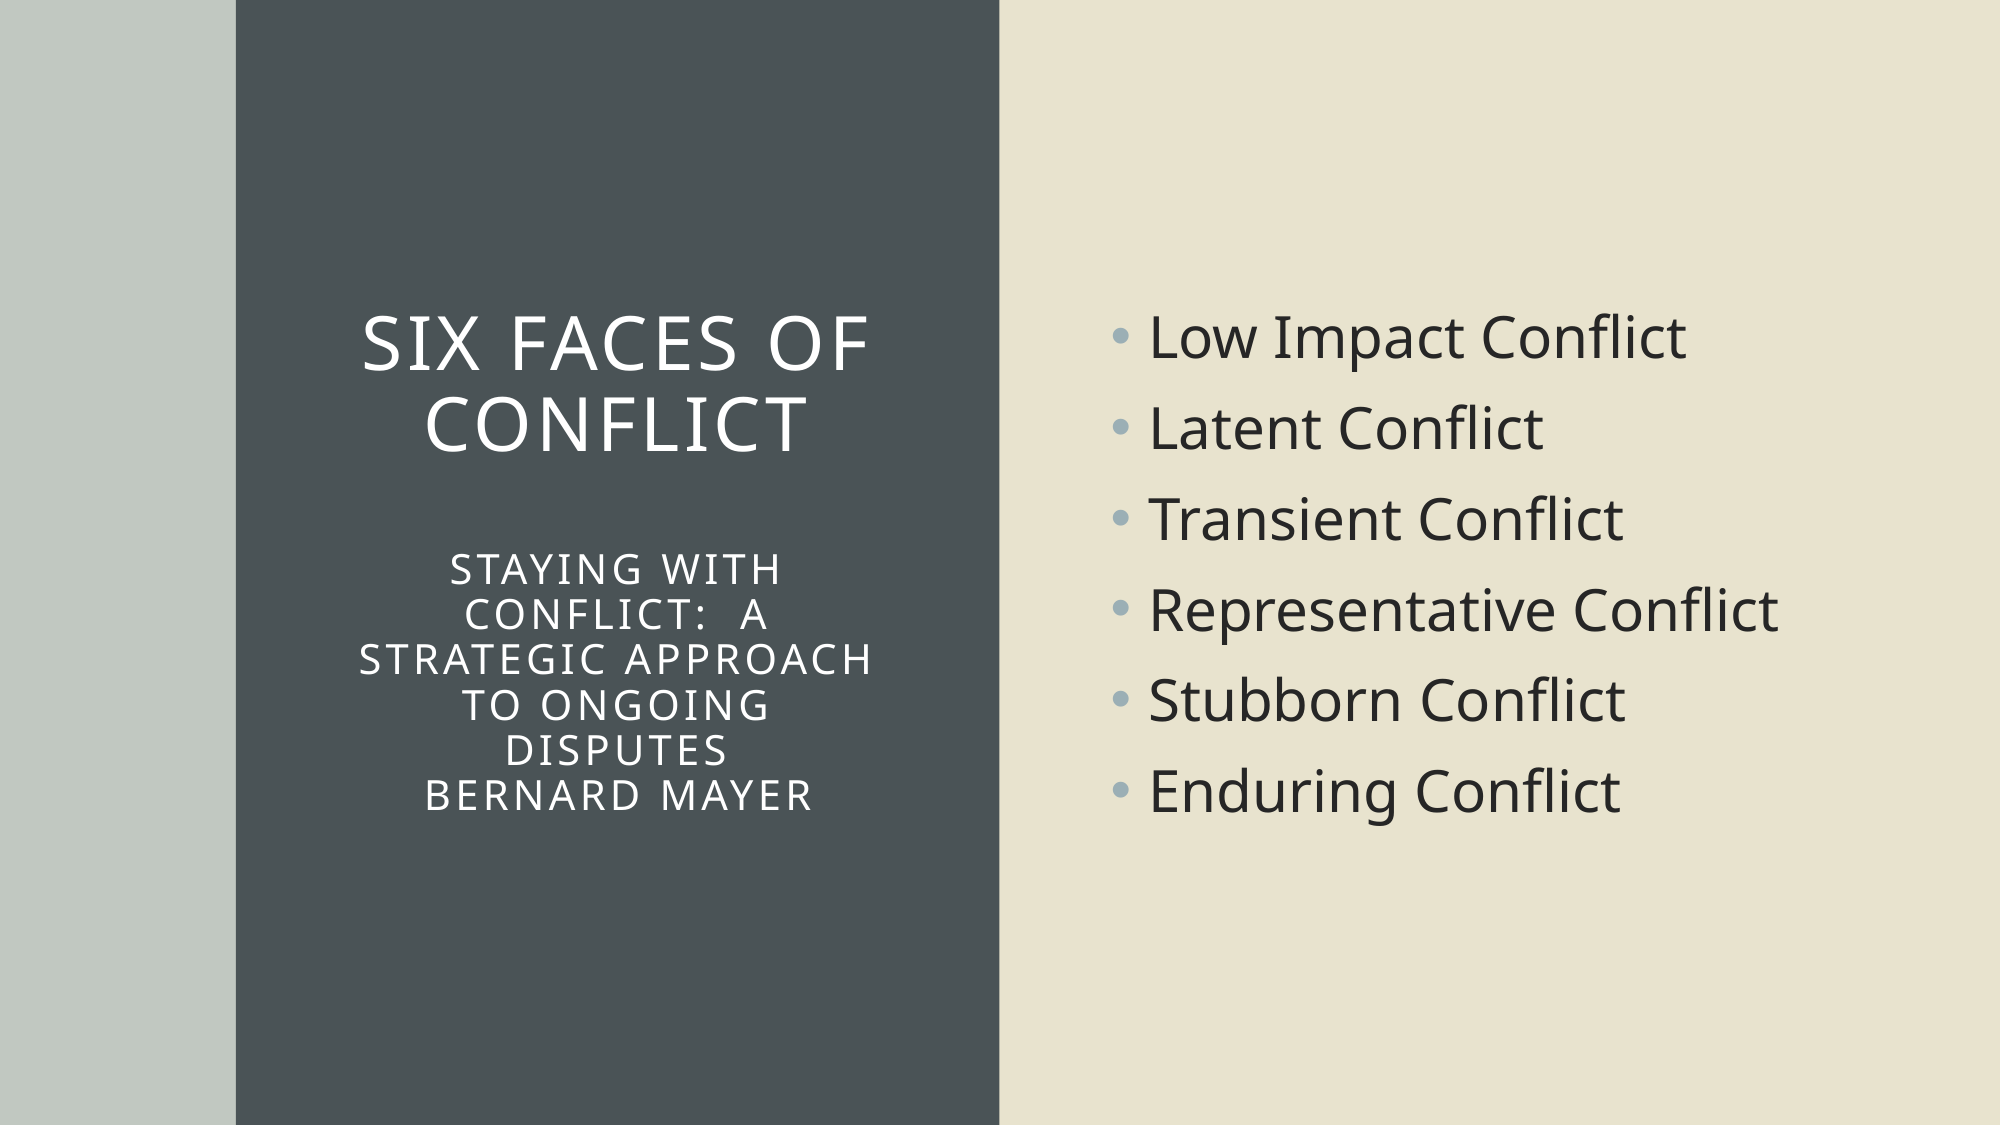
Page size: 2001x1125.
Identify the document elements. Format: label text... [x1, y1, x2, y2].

text_box [0, 0, 235, 1125]
list Low Impact Conflict Latent Conflict Transient Conflict Representative Conflict Stubborn Conflict Enduring Conflict [1095, 173, 1861, 952]
title Six Faces of Conflict Staying With Conflict: A Strategic Approach to Ongoing Disputes Bernard Mayer [317, 171, 918, 954]
text_box [235, 0, 1000, 1125]
